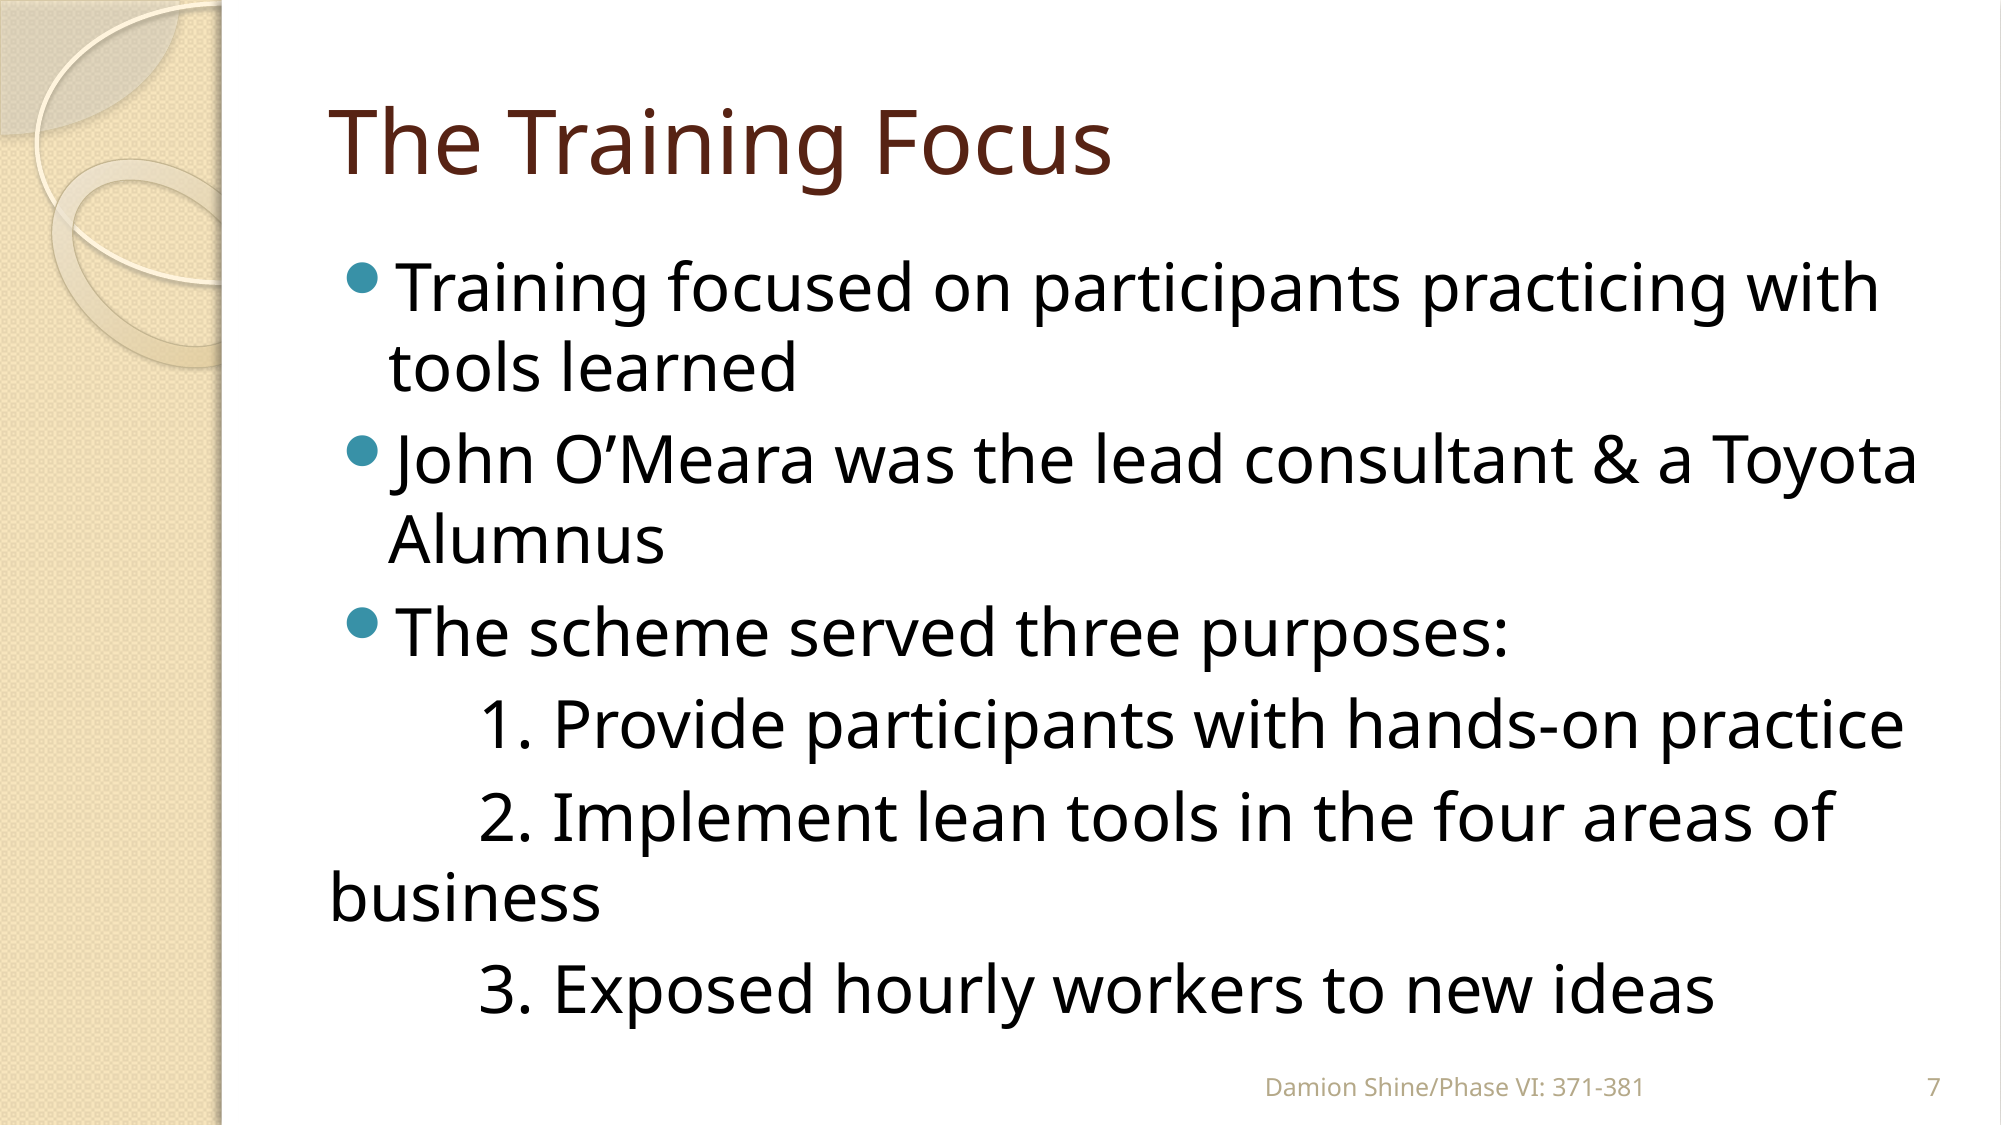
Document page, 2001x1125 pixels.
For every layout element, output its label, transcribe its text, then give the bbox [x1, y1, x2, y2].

list Training focused on participants practicing with tools learned John O’Meara was the lead consultant & a Toyota Alumnus The scheme served three purposes: 1. Provide participants with hands-on practice 2. Implement lean tools in the four areas of business 3. Exposed hourly workers to new ideas [313, 237, 1954, 1025]
slide_number 7 [1883, 1034, 1984, 1113]
footer Damion Shine/Phase VI: 371-381 [1250, 1034, 1883, 1113]
title The Training Focus [313, 45, 1954, 233]
